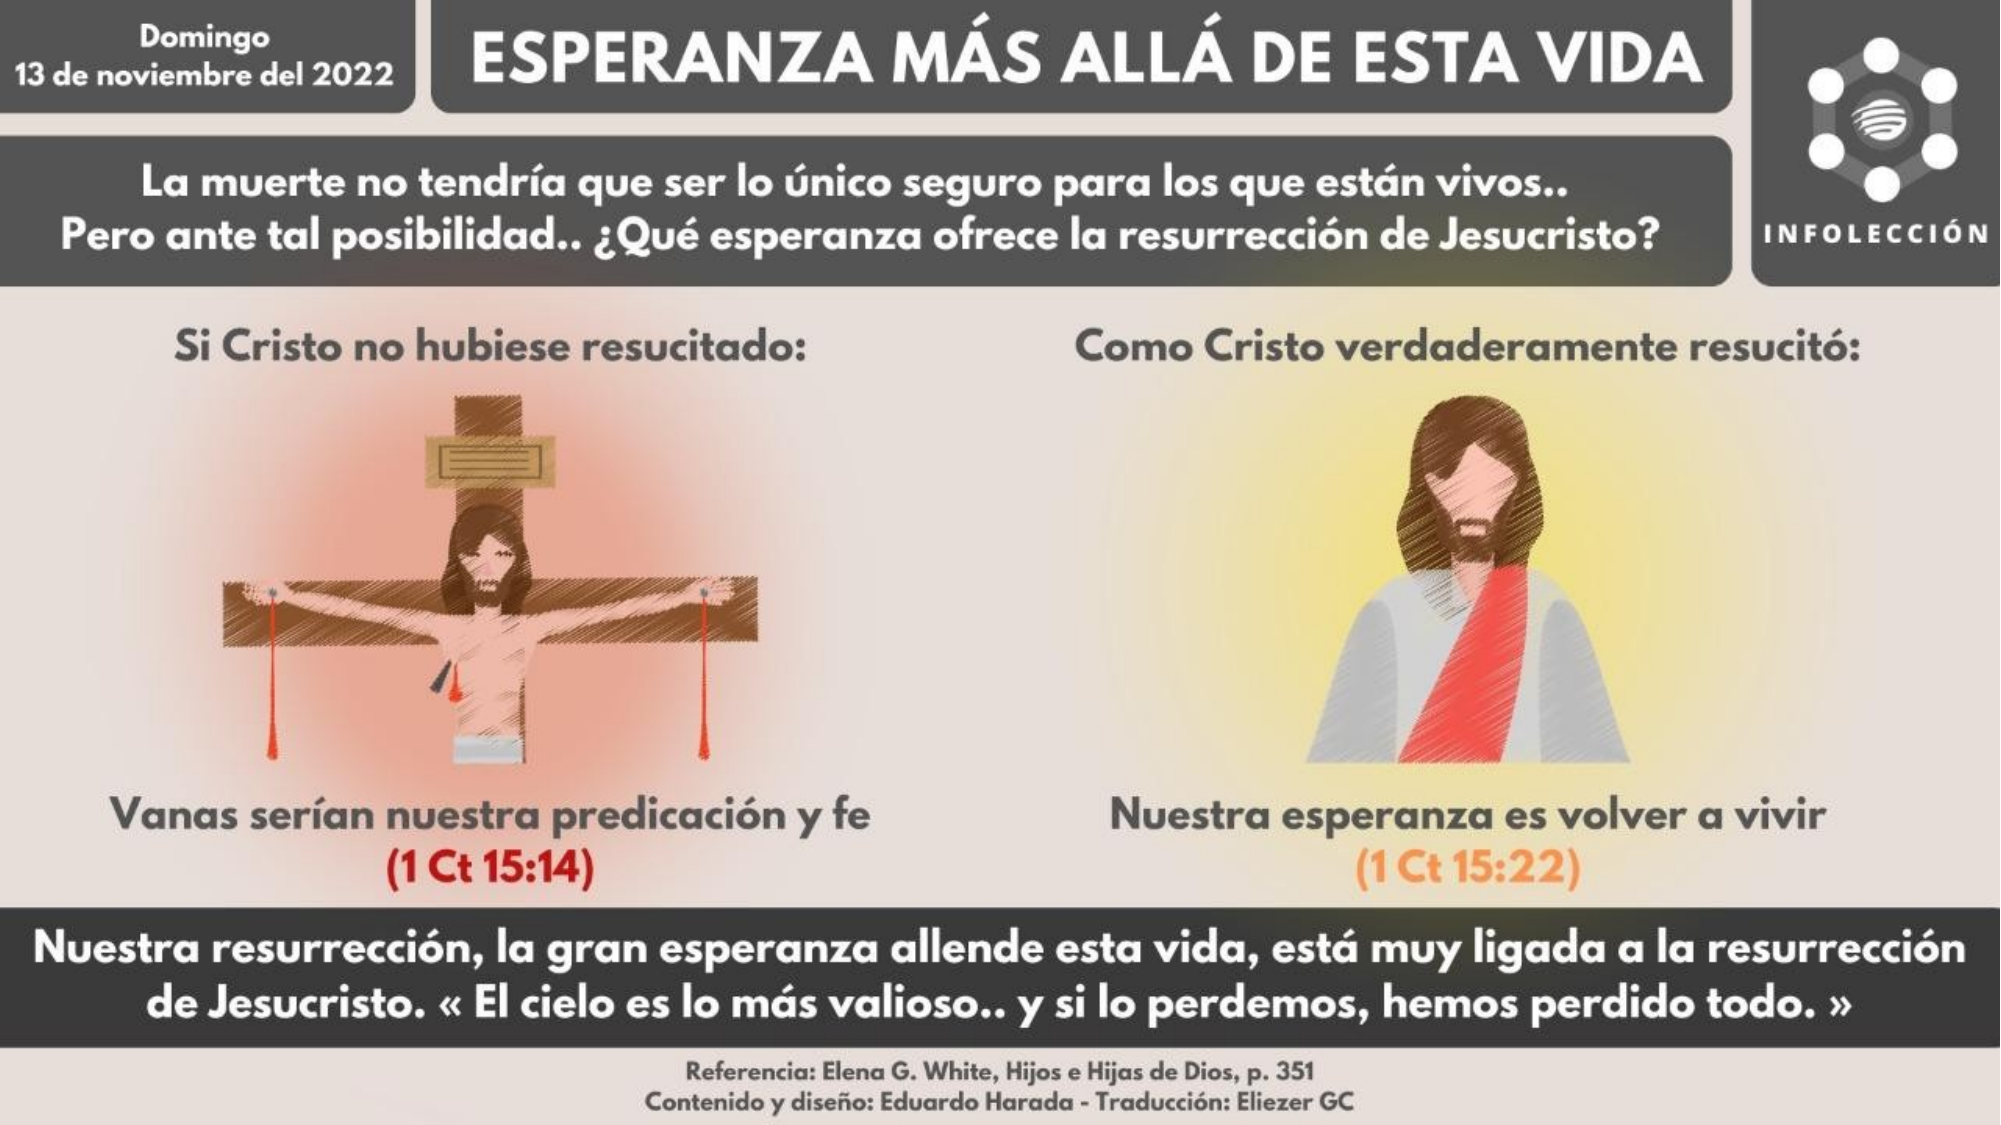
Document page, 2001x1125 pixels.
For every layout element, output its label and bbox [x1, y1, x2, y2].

text_box [0, 0, 2000, 1125]
